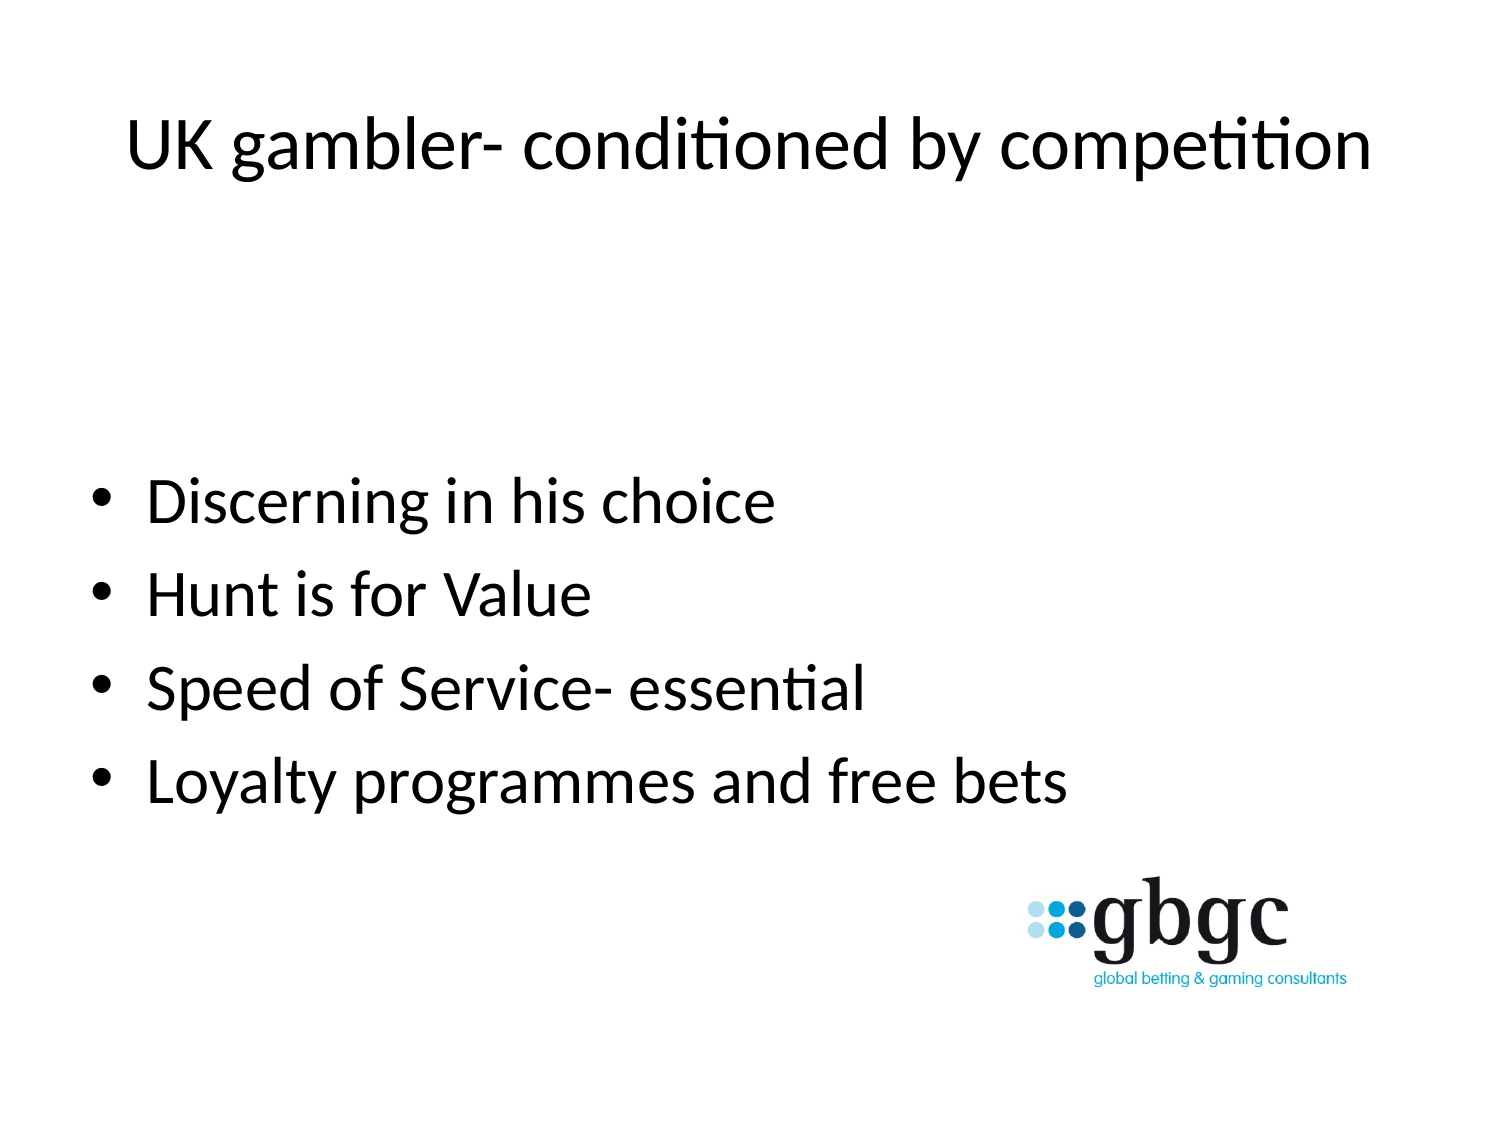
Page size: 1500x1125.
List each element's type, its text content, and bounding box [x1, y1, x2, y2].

list Discerning in his choice Hunt is for Value Speed of Service- essential Loyalty programmes and free bets [75, 262, 1425, 1005]
title UK gambler- conditioned by competition [75, 45, 1425, 233]
picture [1021, 869, 1353, 992]
